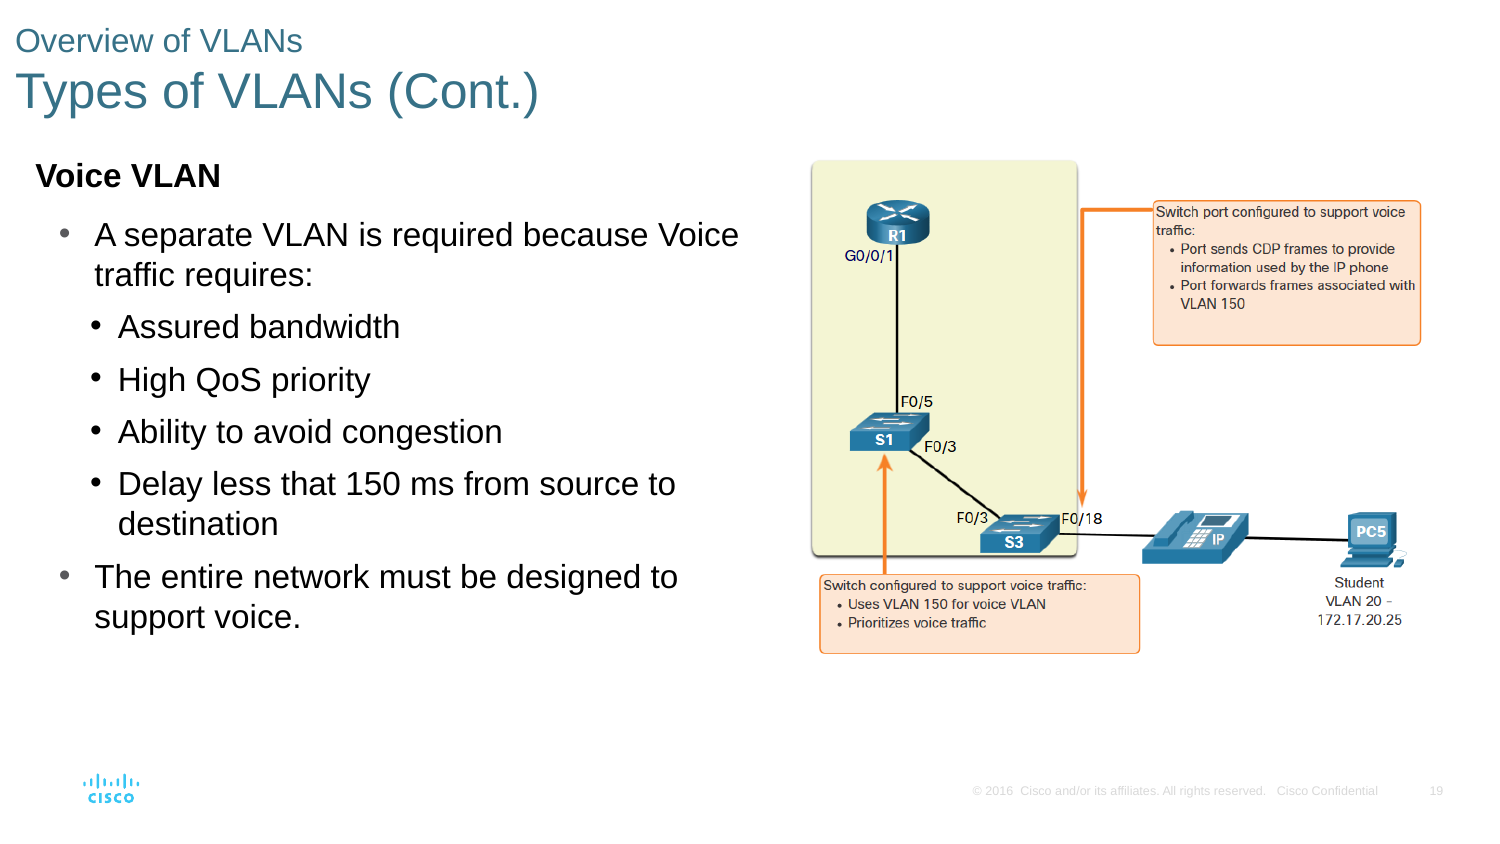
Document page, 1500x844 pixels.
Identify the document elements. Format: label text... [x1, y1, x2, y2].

picture [804, 151, 1426, 654]
title Overview of VLANs Types of VLANs (Cont.) [0, 6, 1500, 131]
list Voice VLAN A separate VLAN is required because Voice traffic requires: Assured bandwidth High QoS priority Ability to avoid congestion Delay less that 150 ms from source to destination The entire network must be designed to support voice. [20, 146, 785, 758]
